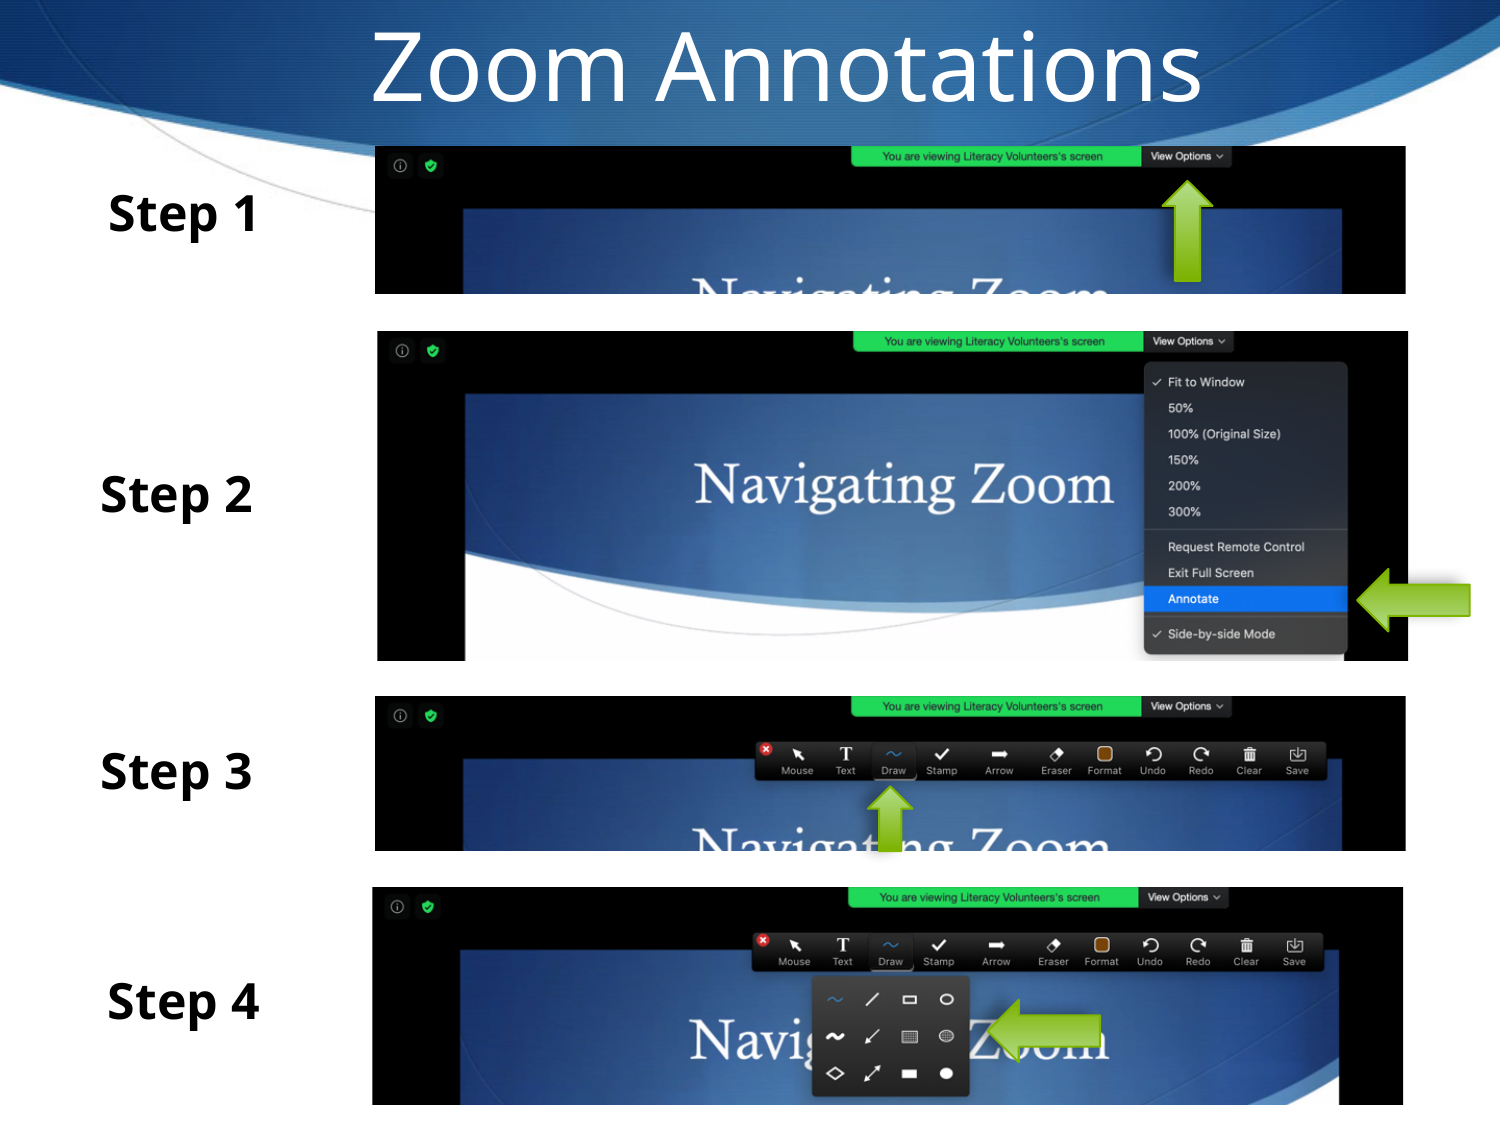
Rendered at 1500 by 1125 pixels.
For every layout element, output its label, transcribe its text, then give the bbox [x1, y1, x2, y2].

title Zoom Annotations [112, 2, 1463, 125]
picture [0, 0, 1500, 1125]
text_box Step 3 [86, 732, 324, 808]
text_box Step 1 [94, 173, 332, 249]
text_box Step 4 [93, 961, 331, 1037]
text_box [1411, 583, 1471, 617]
text_box Step 2 [86, 455, 324, 531]
